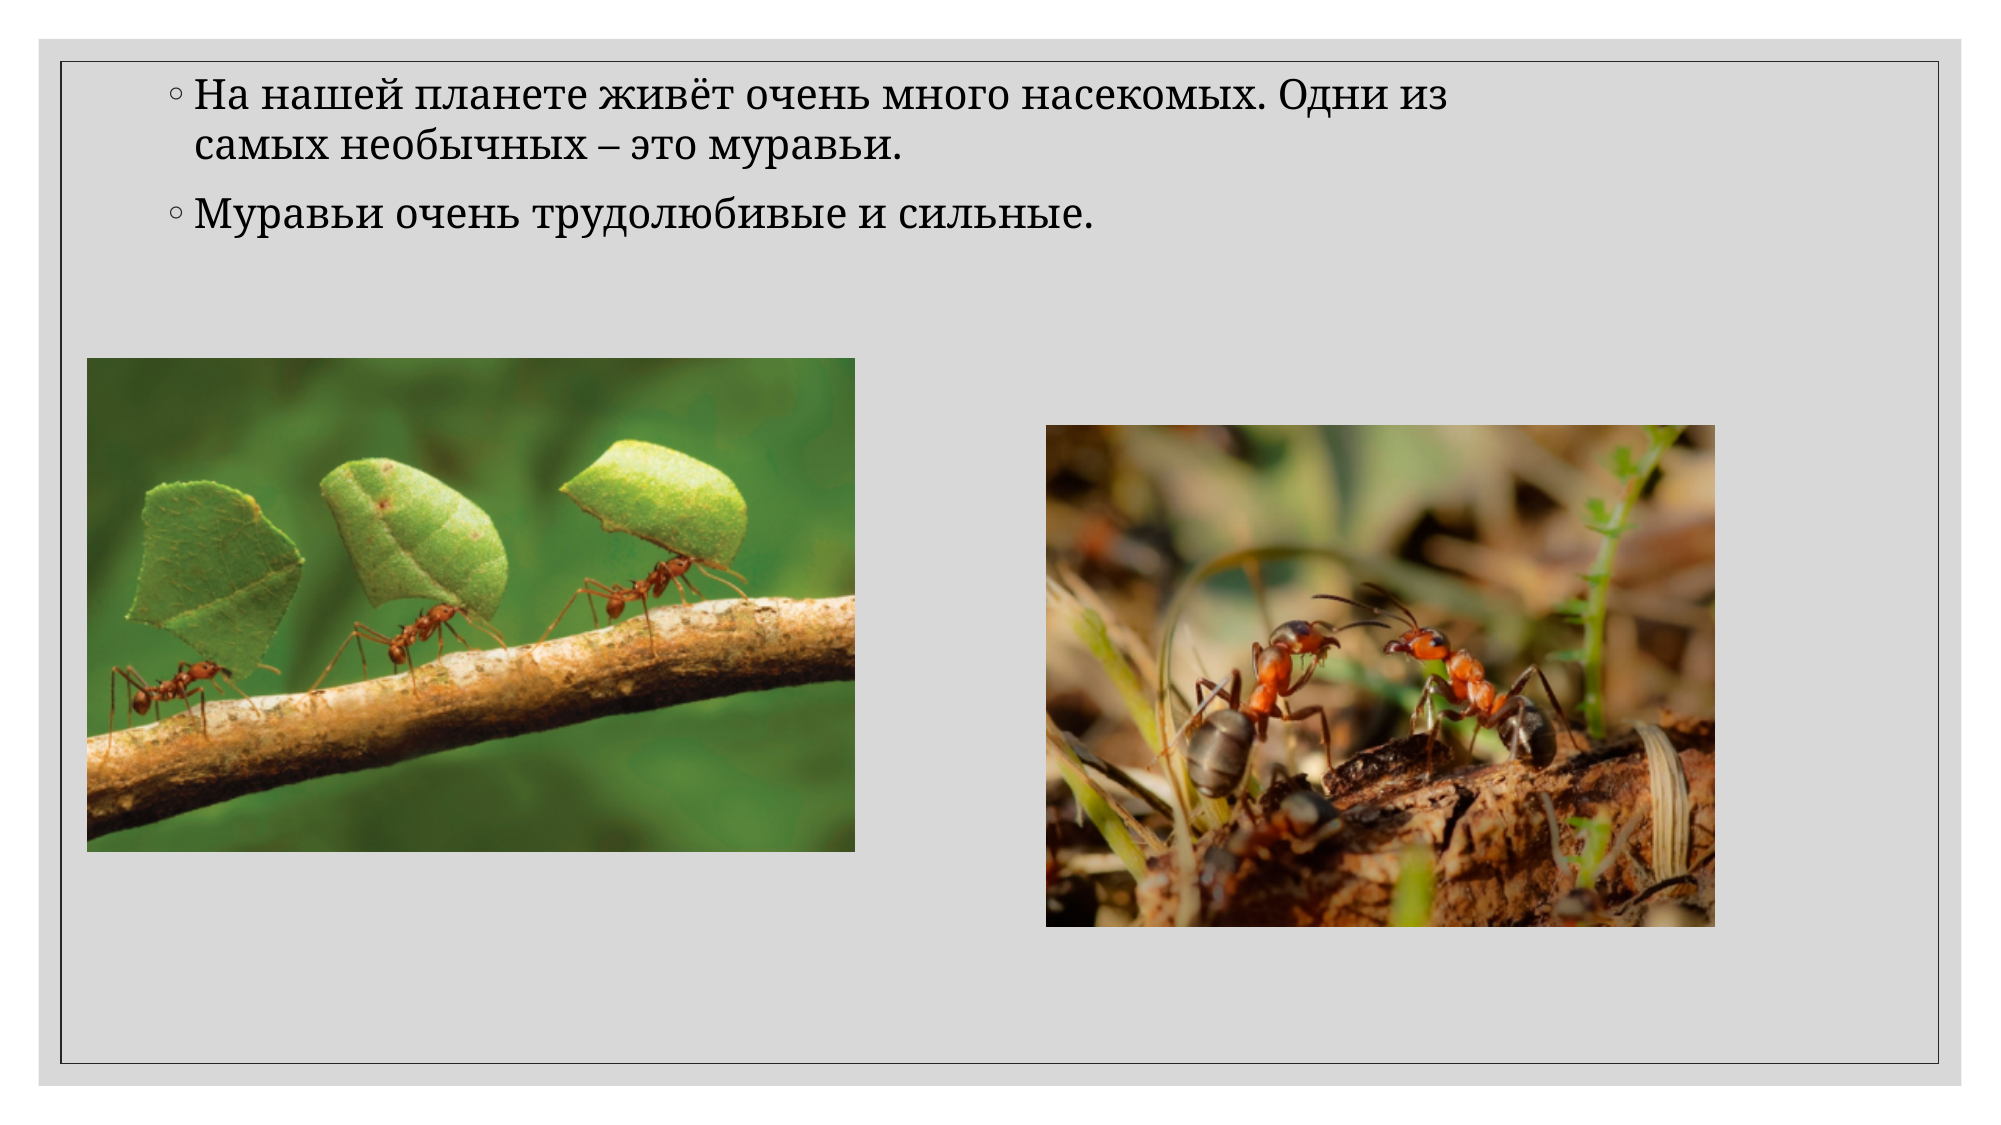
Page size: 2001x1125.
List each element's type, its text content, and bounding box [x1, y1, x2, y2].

picture [87, 358, 855, 852]
picture [1046, 425, 1715, 927]
list На нашей планете живёт очень много насекомых. Одни из самых необычных – это муравьи. Муравьи очень трудолюбивые и сильные. [148, 60, 1560, 310]
